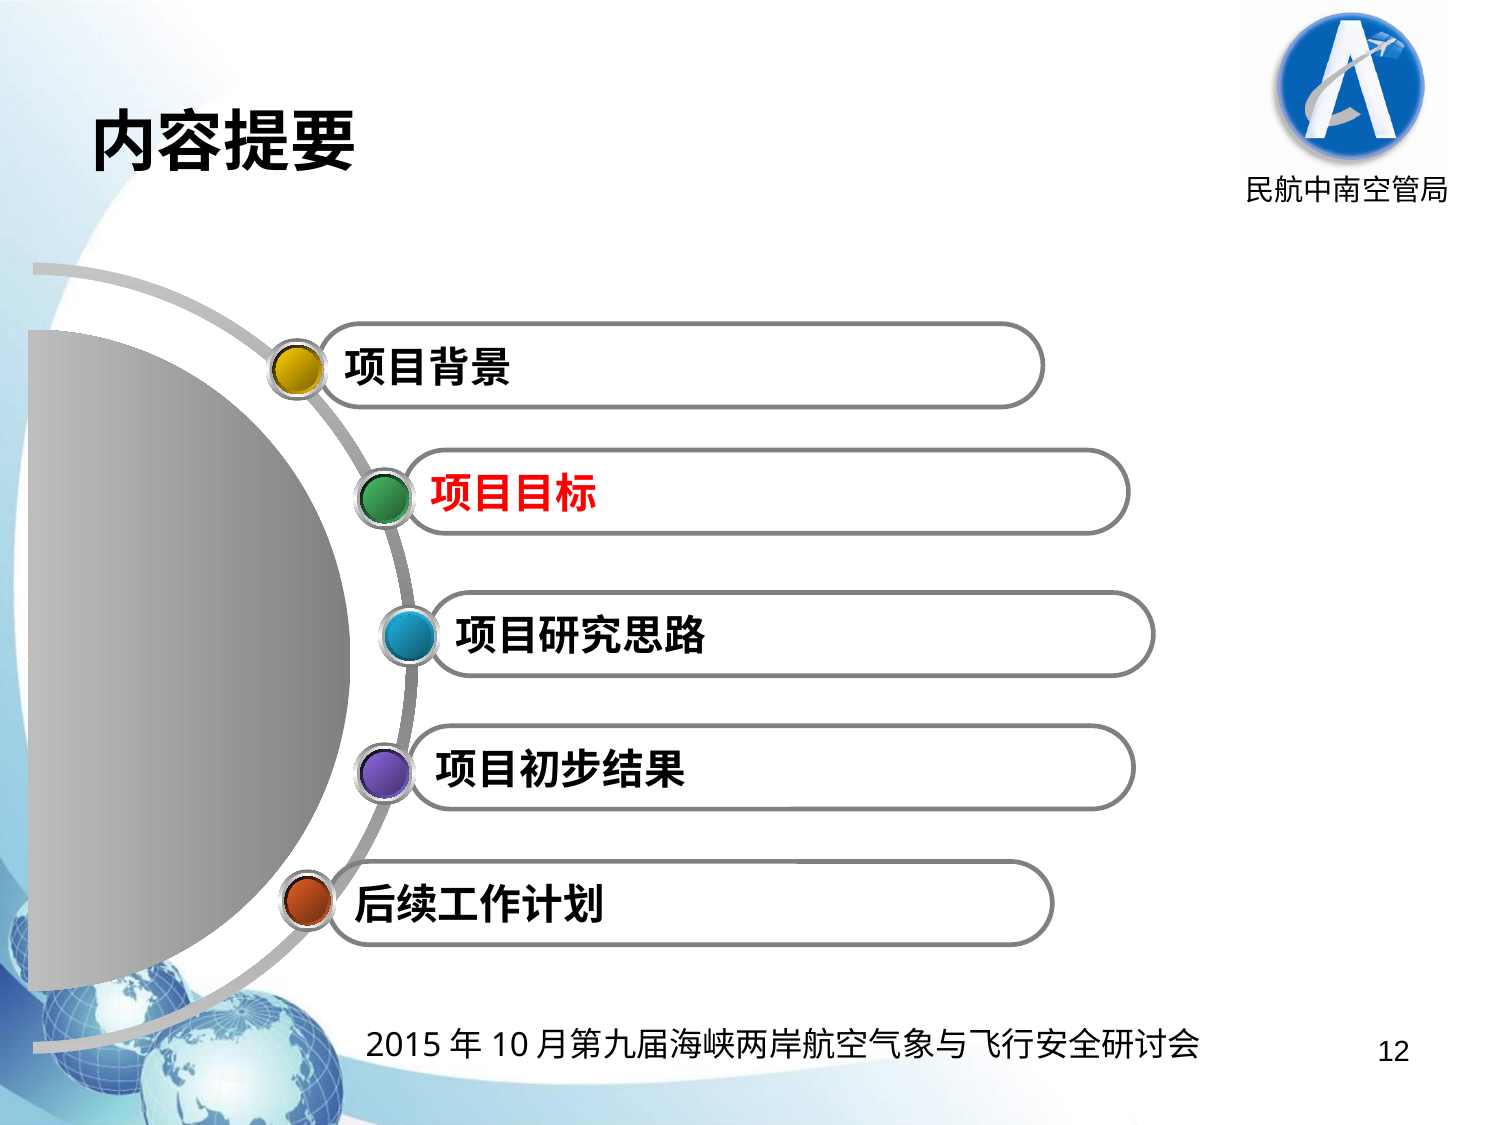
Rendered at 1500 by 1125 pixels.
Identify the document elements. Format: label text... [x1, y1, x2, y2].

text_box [0, 262, 1154, 1055]
text_box 2015年10月第九届海峡两岸航空气象与飞行安全研讨会 [350, 1015, 1268, 1070]
title 内容提要 [75, 45, 1425, 233]
picture [0, 0, 1500, 1125]
text_box 民航中南空管局 [1425, 163, 1500, 214]
slide_number 12 [1074, 1024, 1425, 1103]
